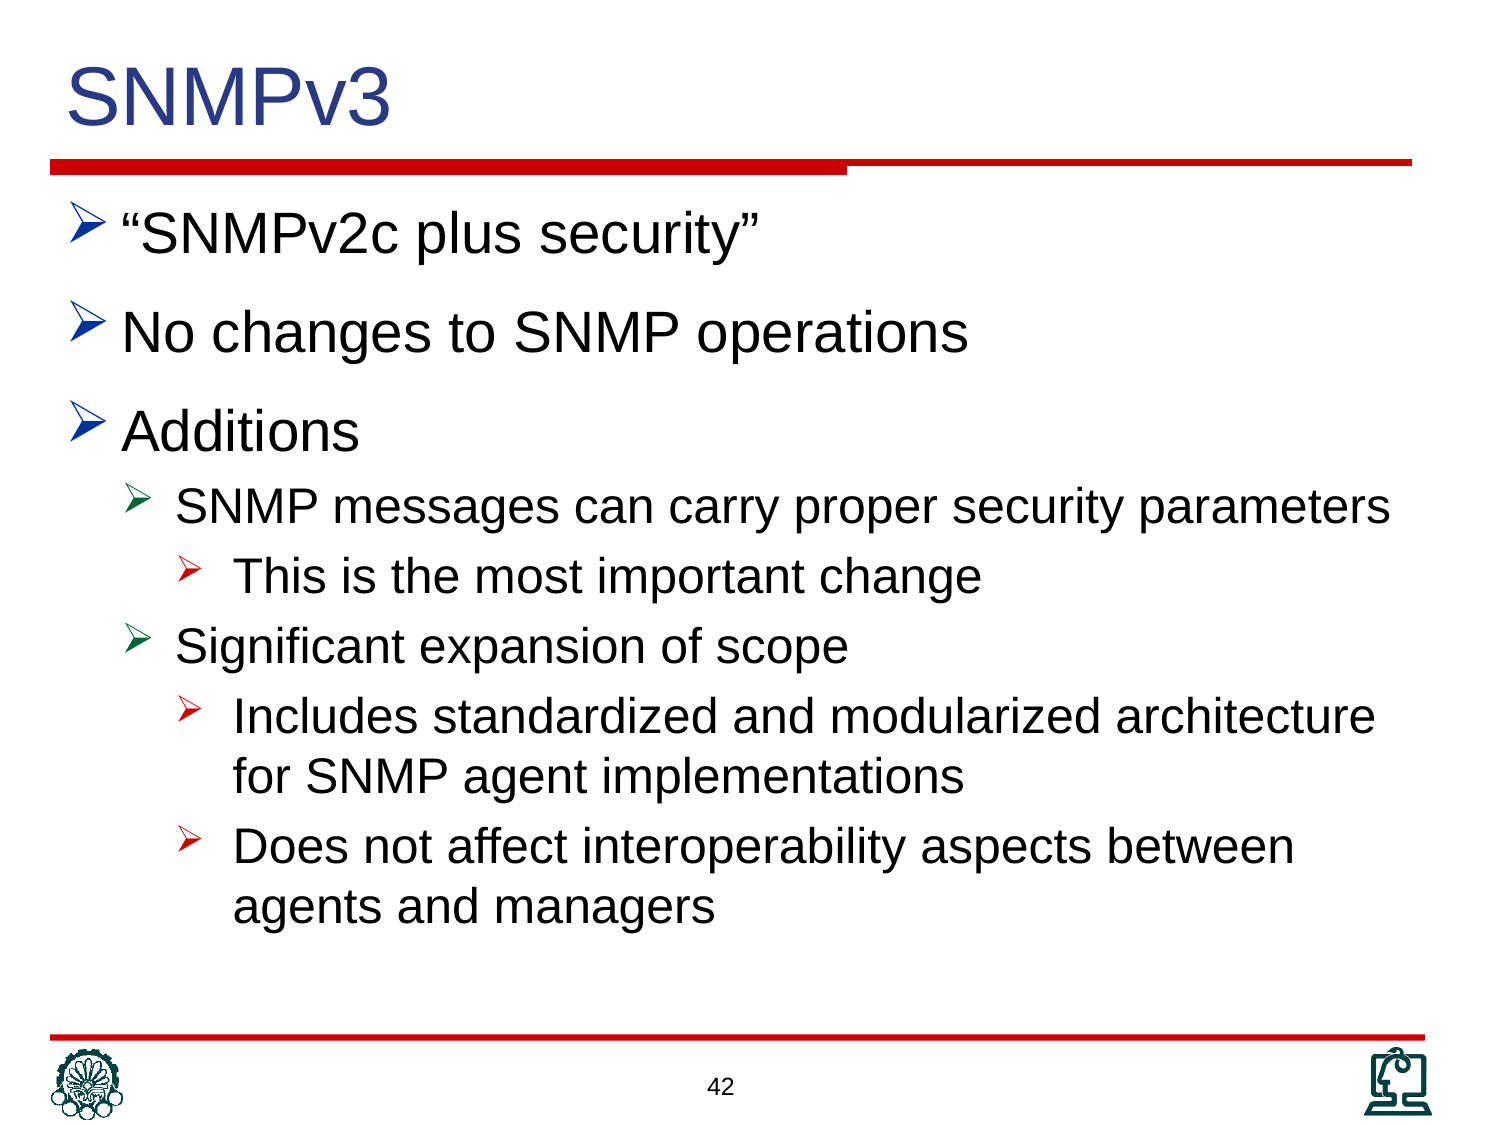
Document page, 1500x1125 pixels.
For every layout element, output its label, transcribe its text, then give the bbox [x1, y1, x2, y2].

list “SNMPv2c plus security” No changes to SNMP operations Additions SNMP messages can carry proper security parameters This is the most important change Significant expansion of scope Includes standardized and modularized architecture for SNMP agent implementations Does not affect interoperability aspects between agents and managers [49, 187, 1426, 1038]
title SNMPv3 [49, 24, 1438, 151]
picture [50, 1047, 125, 1122]
slide_number 42 [649, 1062, 751, 1103]
picture [1362, 1045, 1438, 1119]
